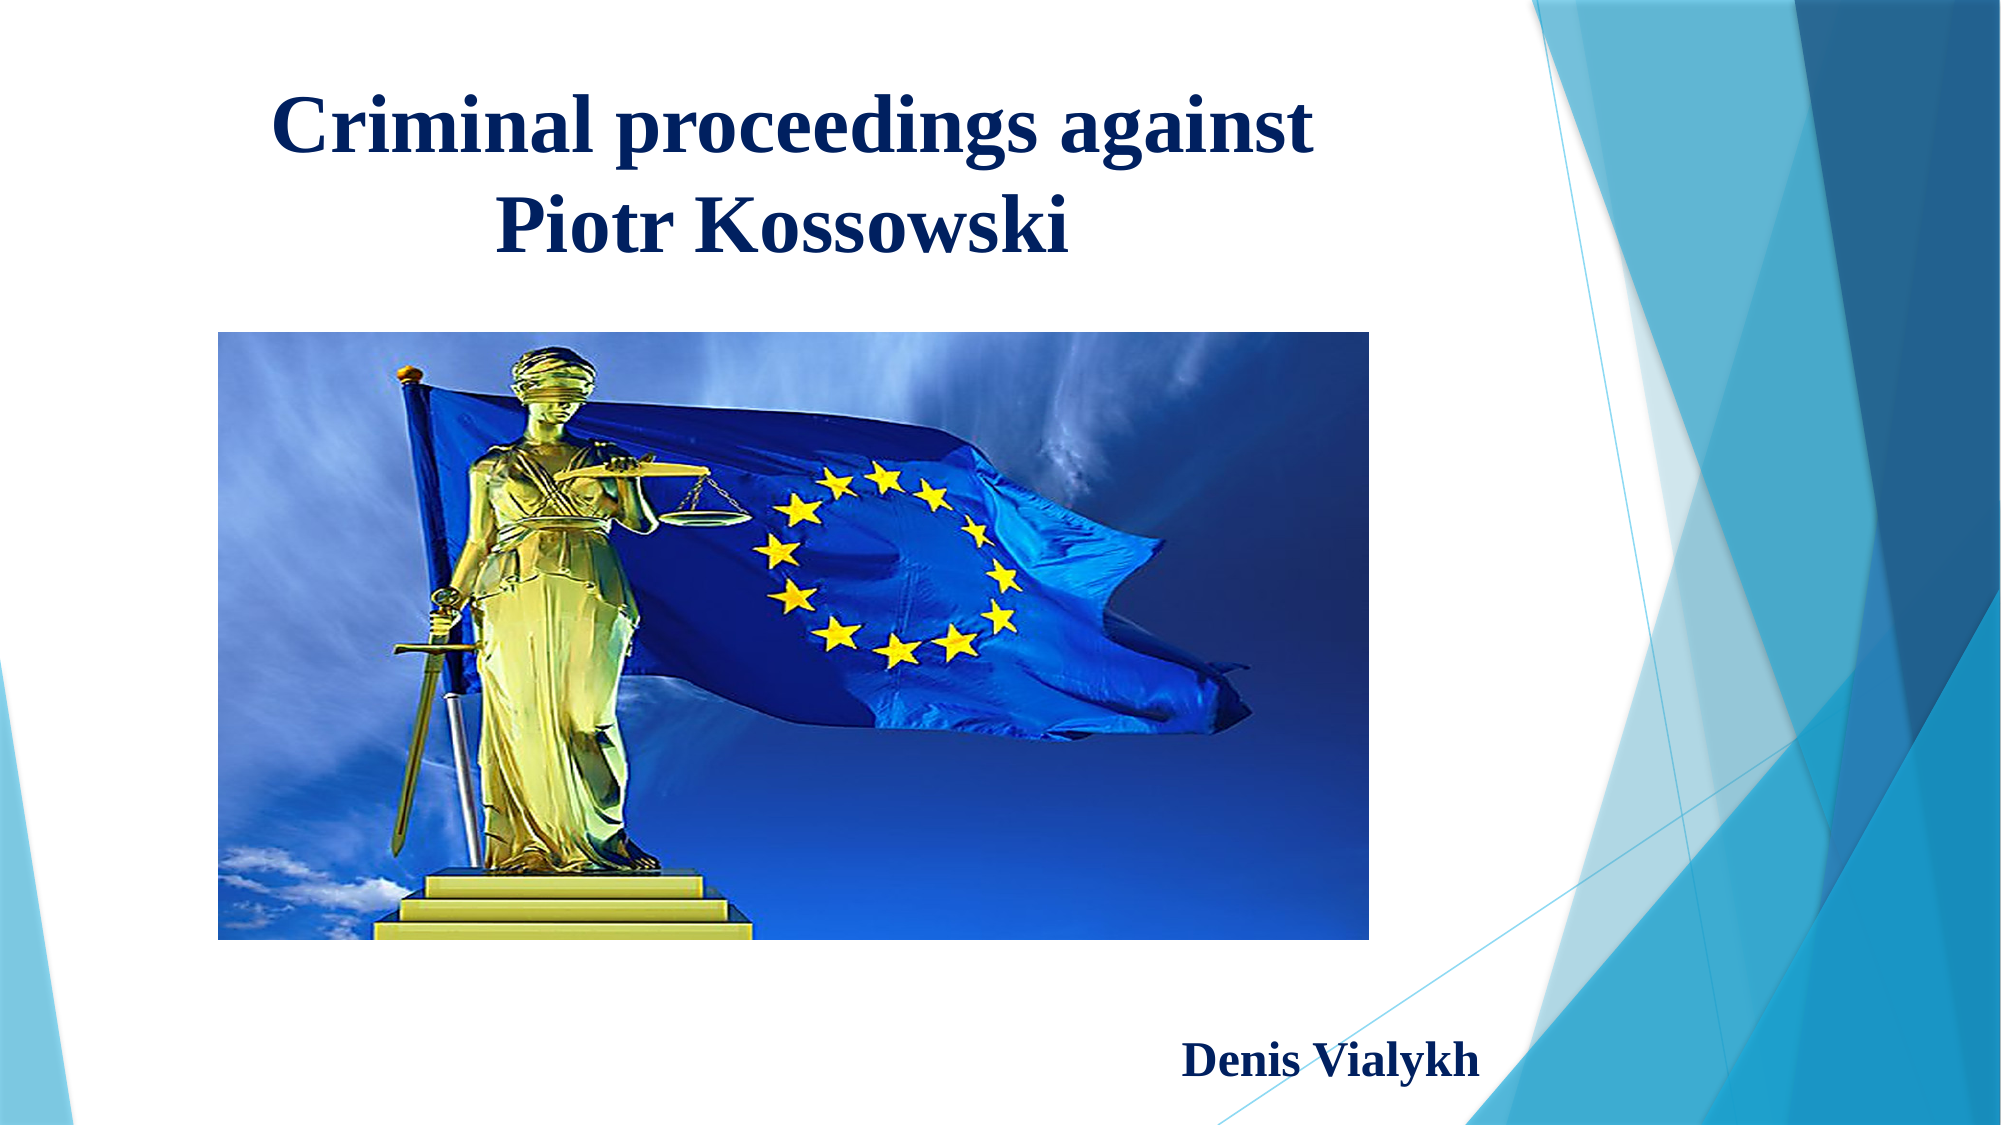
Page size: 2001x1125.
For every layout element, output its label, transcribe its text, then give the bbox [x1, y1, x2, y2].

text_box Denis Vialykh [1166, 1018, 1617, 1094]
picture [218, 331, 1370, 940]
text_box Criminal proceedings against Piotr Kossowski [241, 61, 1346, 277]
